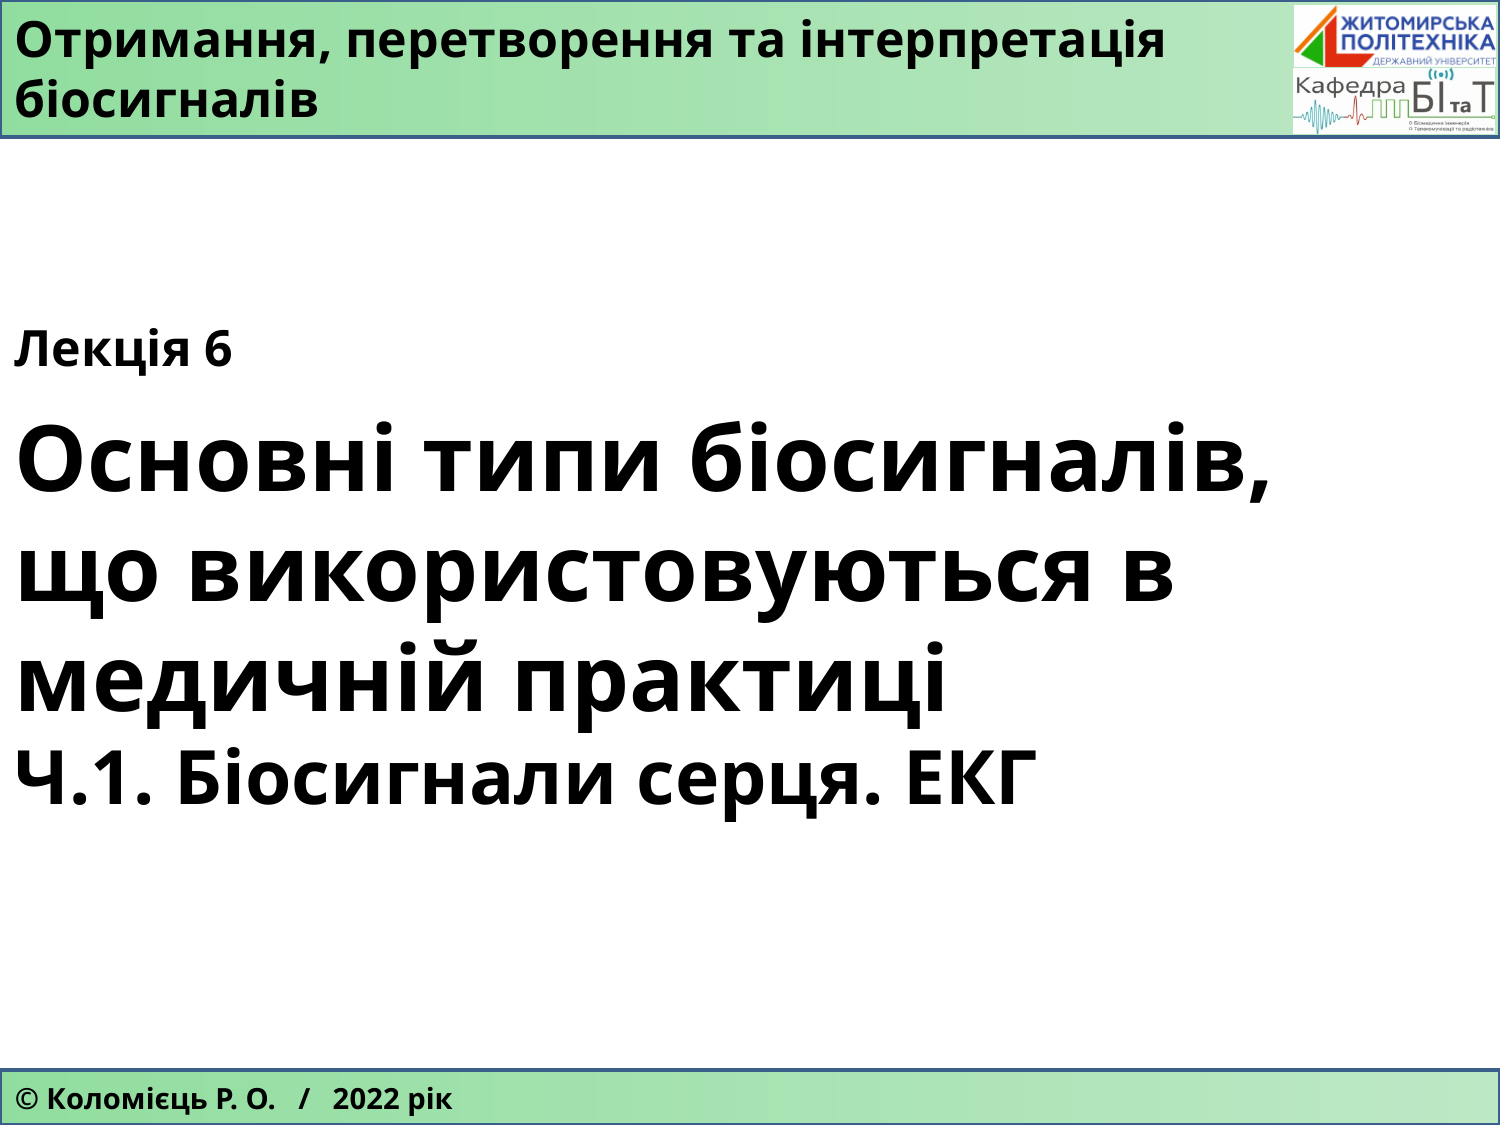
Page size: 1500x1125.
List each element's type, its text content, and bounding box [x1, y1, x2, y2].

picture [1293, 68, 1496, 135]
text_box [0, 135, 1290, 139]
text_box [1294, 0, 1500, 10]
picture [1294, 5, 1496, 67]
text_box Основні типи біосигналів, що використовуються в медичній практиці Ч.1. Біосигнали серця. ЕКГ [0, 392, 1495, 827]
text_box © Коломієць Р. О. / 2022 рік [0, 1068, 1500, 1125]
text_box Лекція 6 [0, 309, 1306, 385]
text_box Отримання, перетворення та інтерпретація біосигналів [0, 0, 1294, 135]
